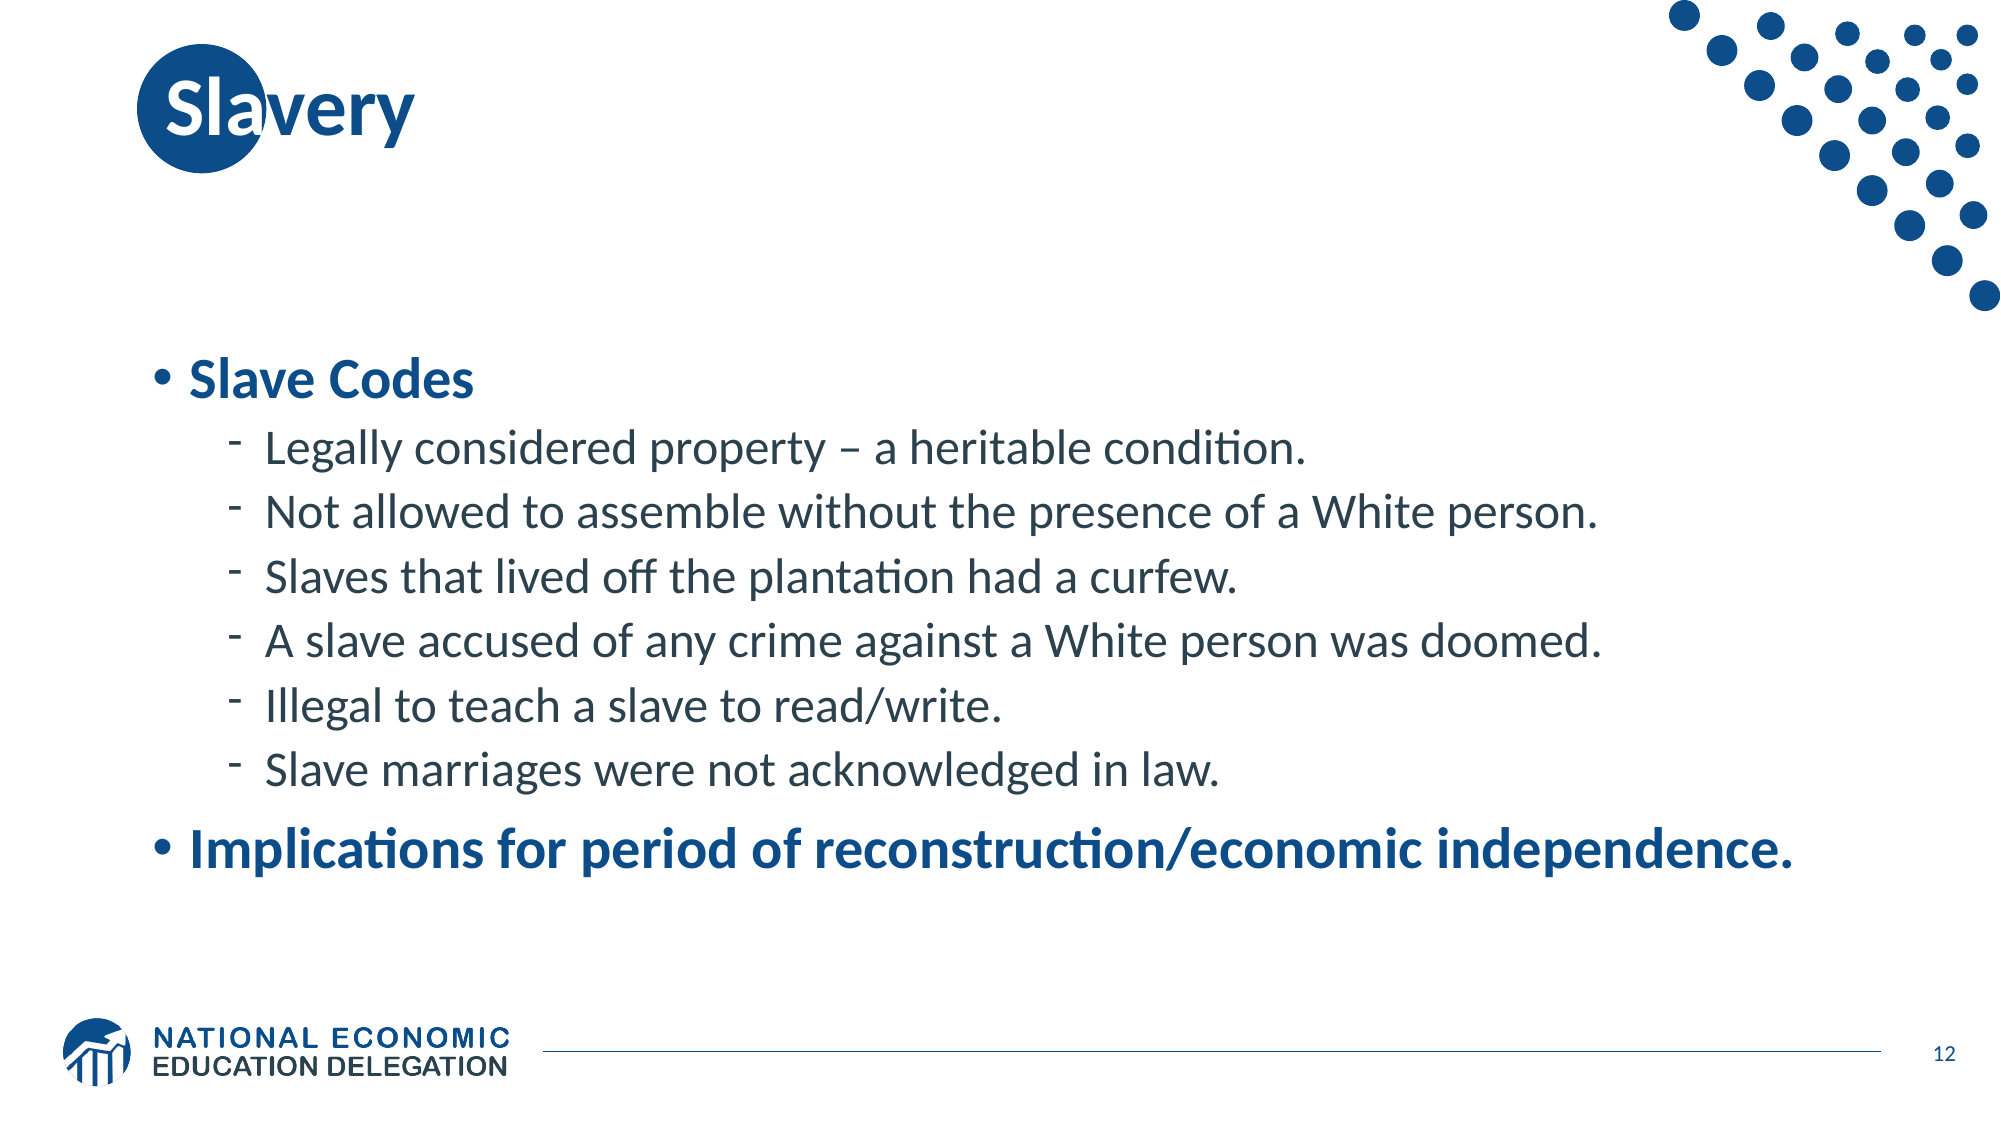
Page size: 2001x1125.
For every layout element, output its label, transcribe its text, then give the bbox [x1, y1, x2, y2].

slide_number 12 [1521, 1022, 1972, 1082]
title Slavery [150, 0, 1876, 218]
picture [55, 1013, 520, 1091]
list Slave Codes Legally considered property – a heritable condition. Not allowed to assemble without the presence of a White person. Slaves that lived off the plantation had a curfew. A slave accused of any crime against a White person was doomed. Illegal to teach a slave to read/write. Slave marriages were not acknowledged in law. Implications for period of reconstruction/economic independence. [137, 257, 1863, 972]
